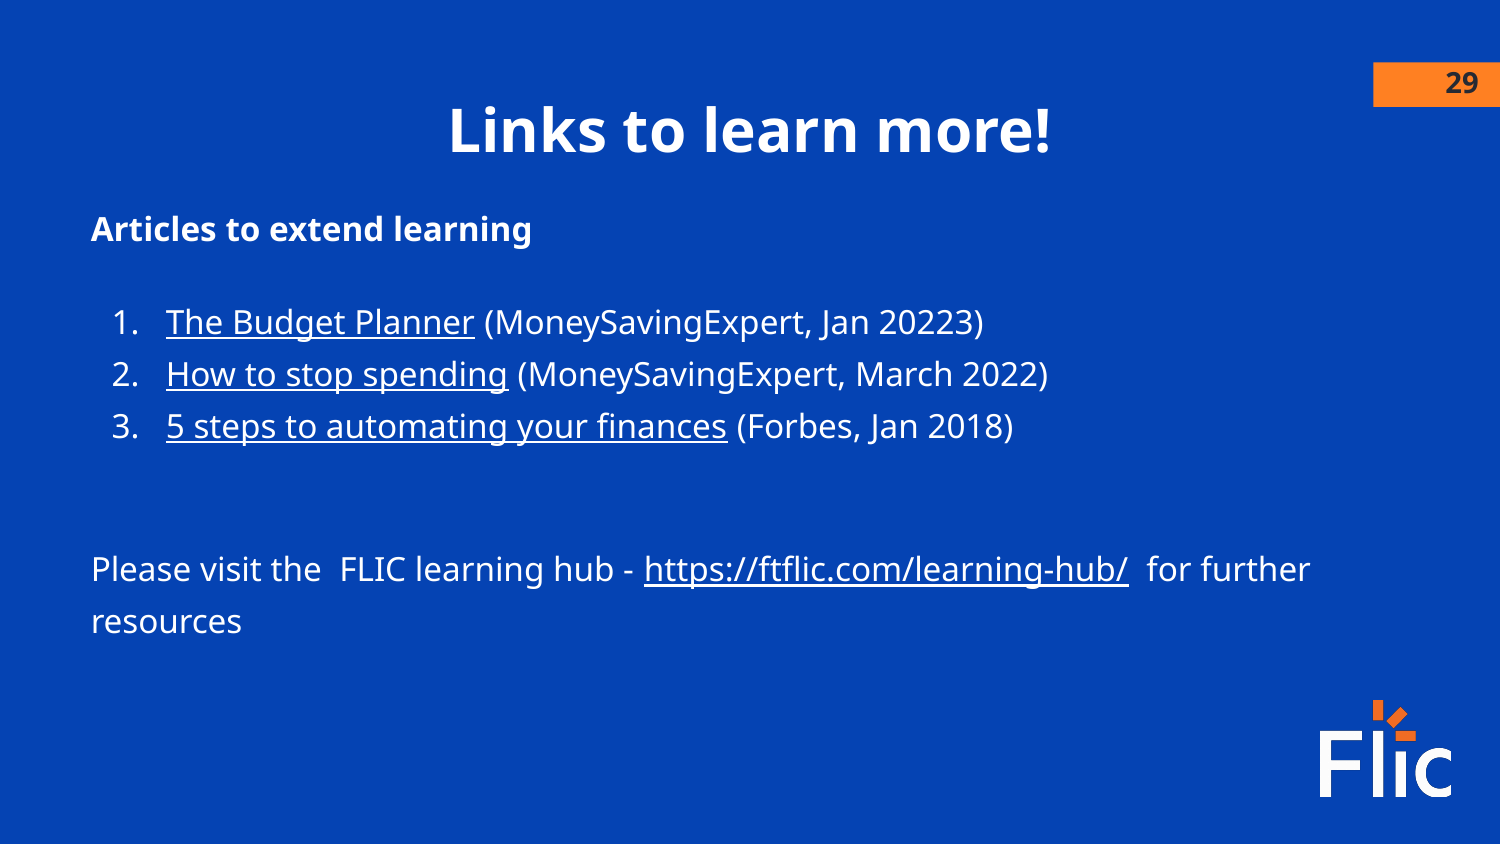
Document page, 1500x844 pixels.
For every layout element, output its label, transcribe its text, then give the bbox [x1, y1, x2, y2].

text_box Links to learn more! [268, 66, 1231, 180]
slide_number ‹#› [1423, 66, 1500, 104]
text_box Articles to extend learning The Budget Planner (MoneySavingExpert, Jan 20223) How to stop spending (MoneySavingExpert, March 2022) 5 steps to automating your finances (Forbes, Jan 2018) Please visit the FLIC learning hub - https://ftflic.com/learning-hub/ for further resources [75, 187, 1462, 809]
